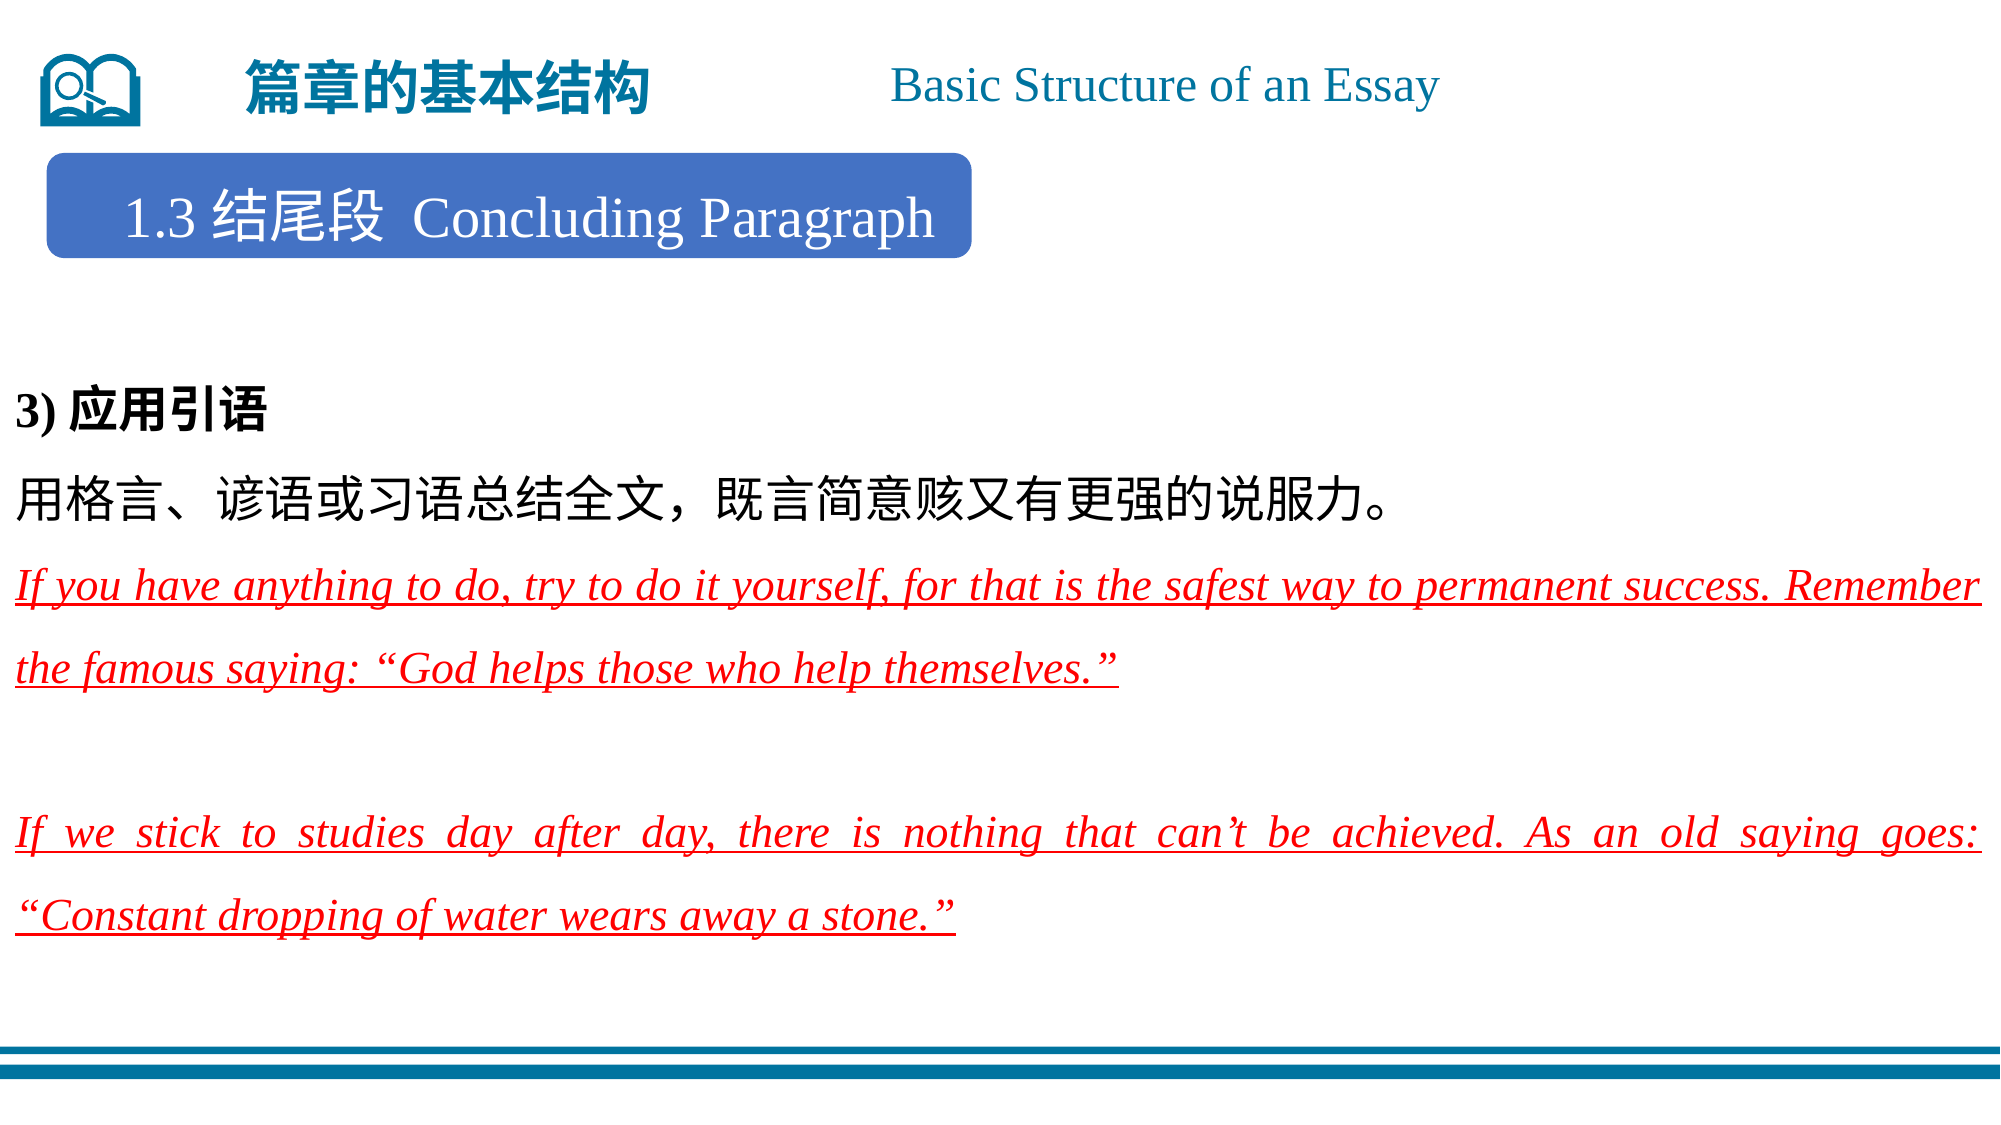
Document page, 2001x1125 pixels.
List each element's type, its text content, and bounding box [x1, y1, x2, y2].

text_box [46, 150, 1000, 259]
text_box 篇章的基本结构 [0, 43, 897, 129]
text_box 3)应用引语 用格言、谚语或习语总结全文，既言简意赅又有更强的说服力。 If you have anything to do, try to do it yourself, for that is the safest way to permanent success. Remember the famous saying: “God helps those who help themselves.” If we stick to studies day after day, there is nothing that can’t be achieved. As an old saying goes: “Constant dropping of water wears away a stone.” [0, 250, 1997, 1037]
text_box Basic Structure of an Essay [695, 43, 1636, 119]
